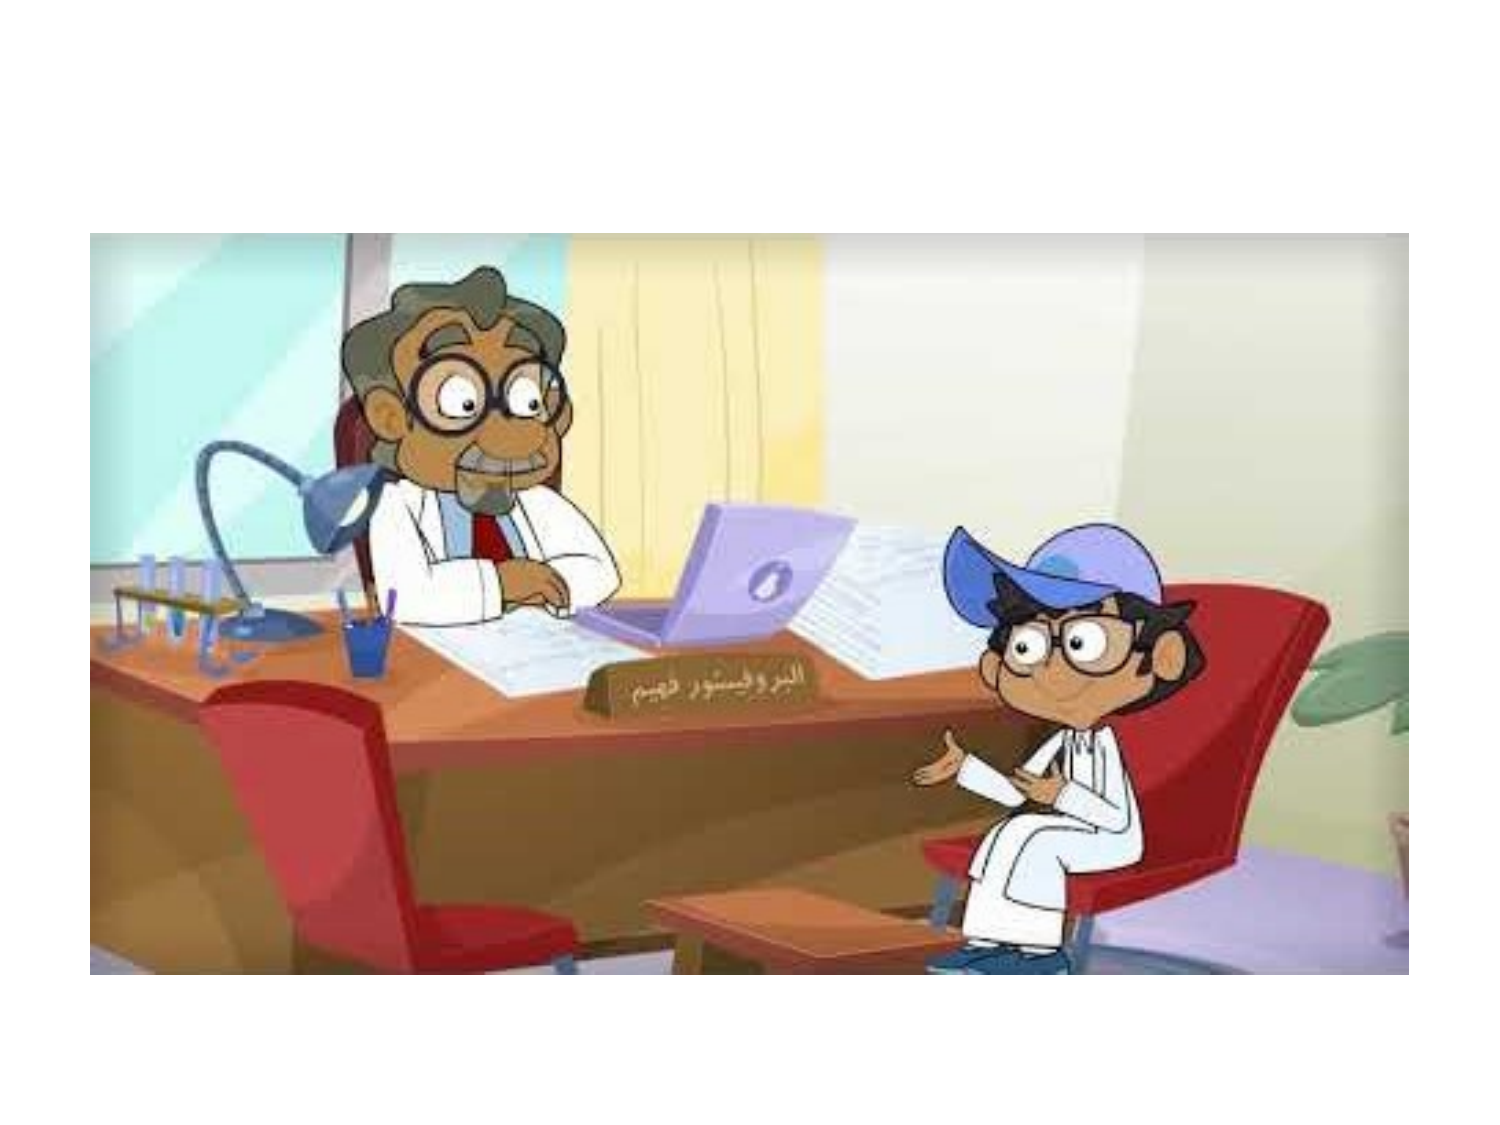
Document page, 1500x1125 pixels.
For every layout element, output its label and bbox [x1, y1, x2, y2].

list [89, 232, 1411, 976]
